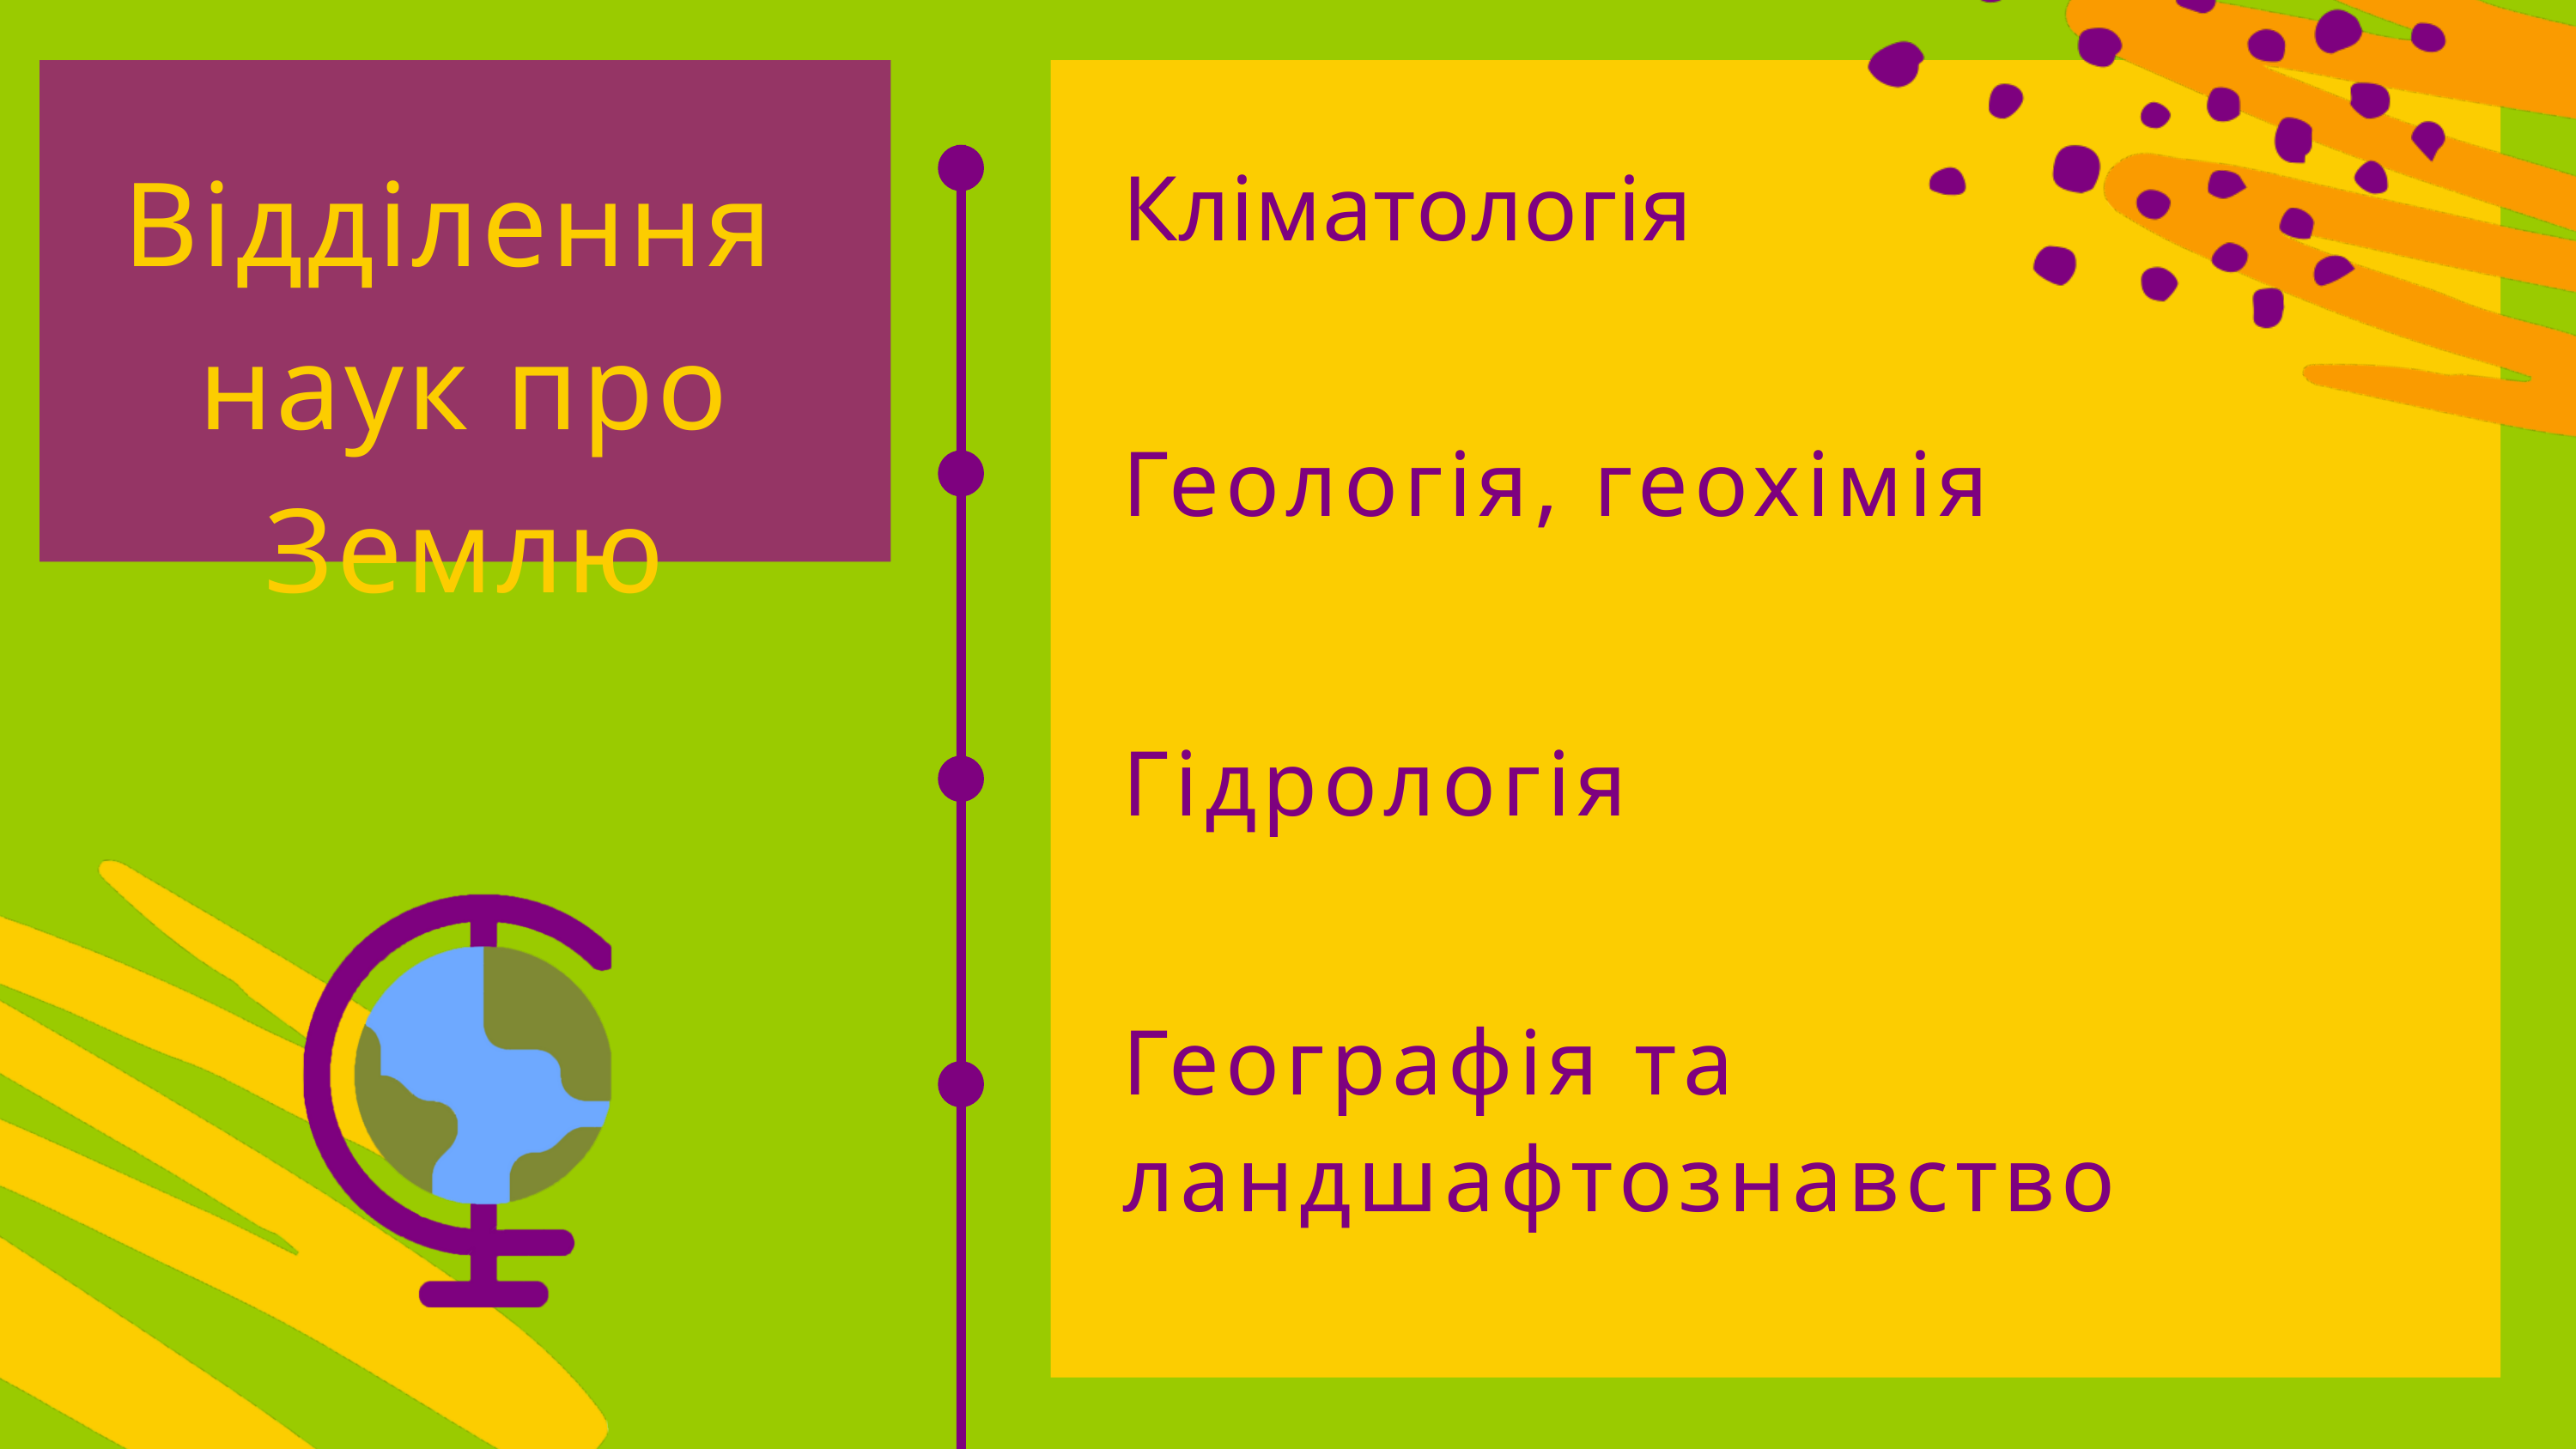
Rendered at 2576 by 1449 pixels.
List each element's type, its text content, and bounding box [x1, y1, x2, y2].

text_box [1050, 59, 2501, 1378]
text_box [39, 59, 891, 562]
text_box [937, 144, 985, 1449]
picture [0, 757, 667, 1449]
picture [1845, 0, 2576, 653]
text_box Відділення наук про Землю [17, 127, 913, 616]
